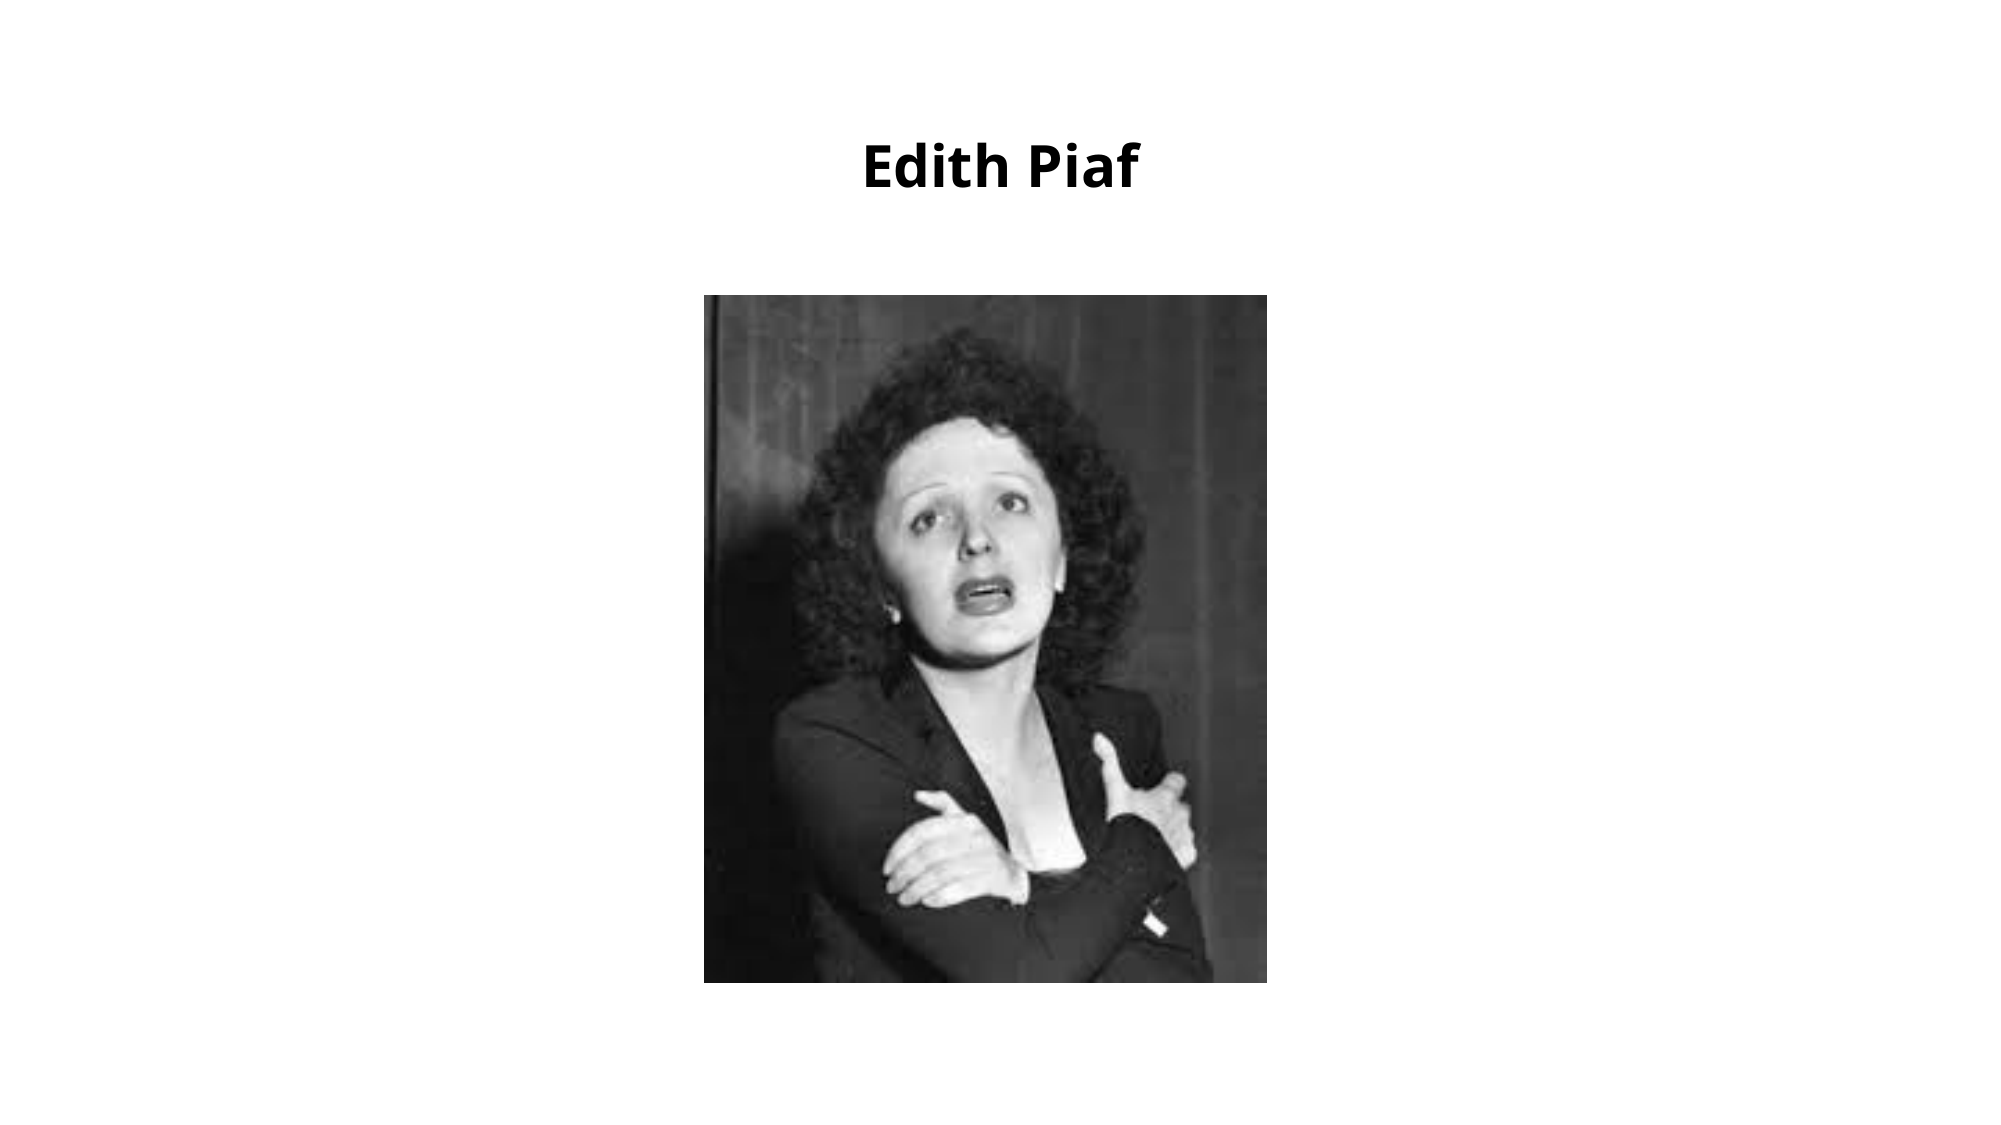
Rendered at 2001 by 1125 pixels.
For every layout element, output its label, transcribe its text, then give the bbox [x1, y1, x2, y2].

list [704, 295, 1267, 983]
title Edith Piaf [137, 59, 1863, 278]
